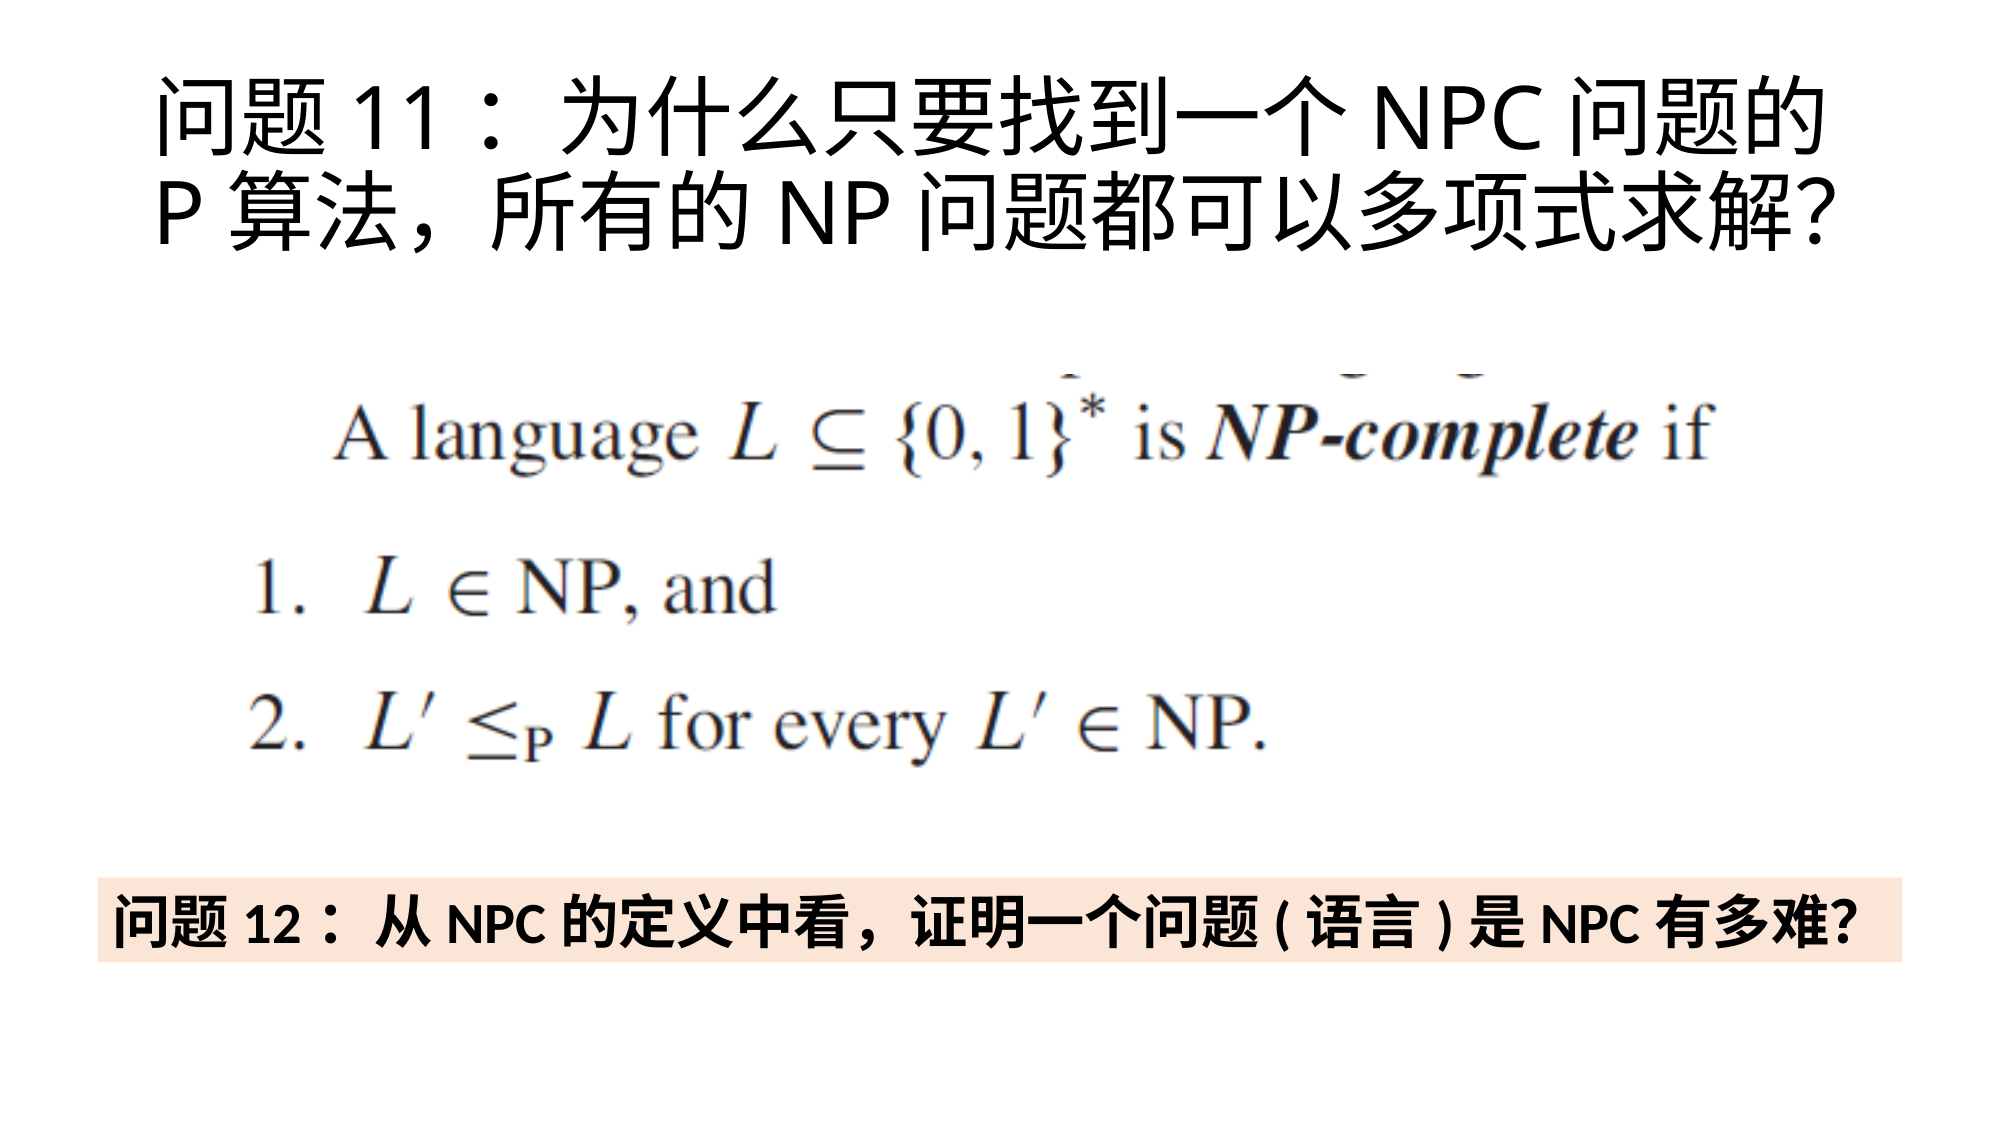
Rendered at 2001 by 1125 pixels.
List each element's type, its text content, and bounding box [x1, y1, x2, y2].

title 问题11：为什么只要找到一个NPC问题的P算法，所有的NP问题都可以多项式求解？ [137, 59, 1863, 278]
text_box 问题12：从NPC的定义中看，证明一个问题(语言)是NPC有多难？ [97, 877, 1903, 963]
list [233, 374, 1767, 781]
